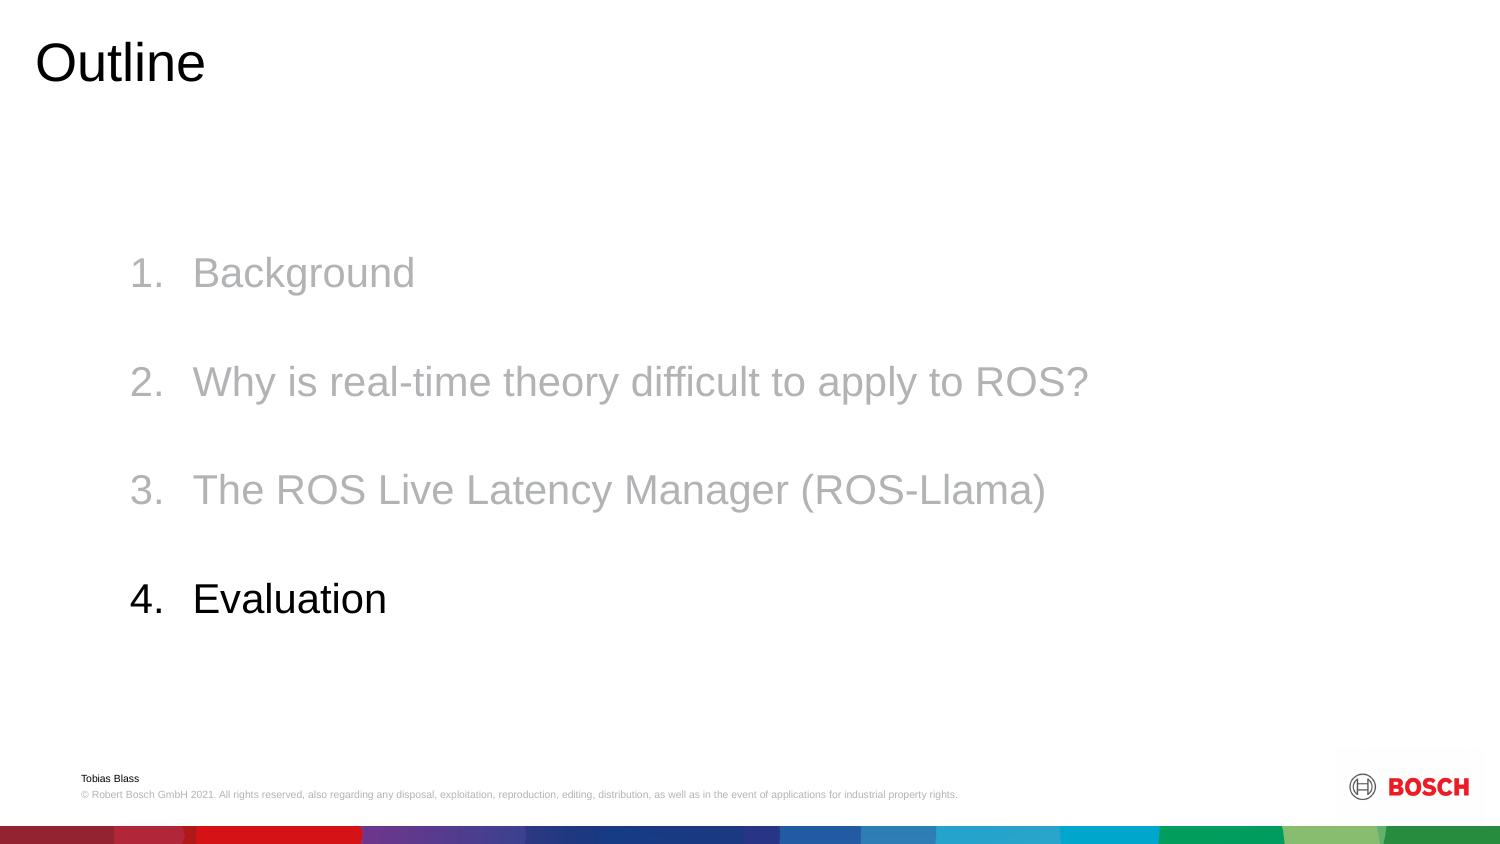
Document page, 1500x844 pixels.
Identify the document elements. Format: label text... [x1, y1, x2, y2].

text_box Background Why is real-time theory difficult to apply to ROS? The ROS Live Latency Manager (ROS-Llama) Evaluation [129, 196, 1370, 622]
picture [0, 755, 1060, 844]
picture [1159, 747, 1500, 844]
list Outline [35, 35, 1465, 89]
